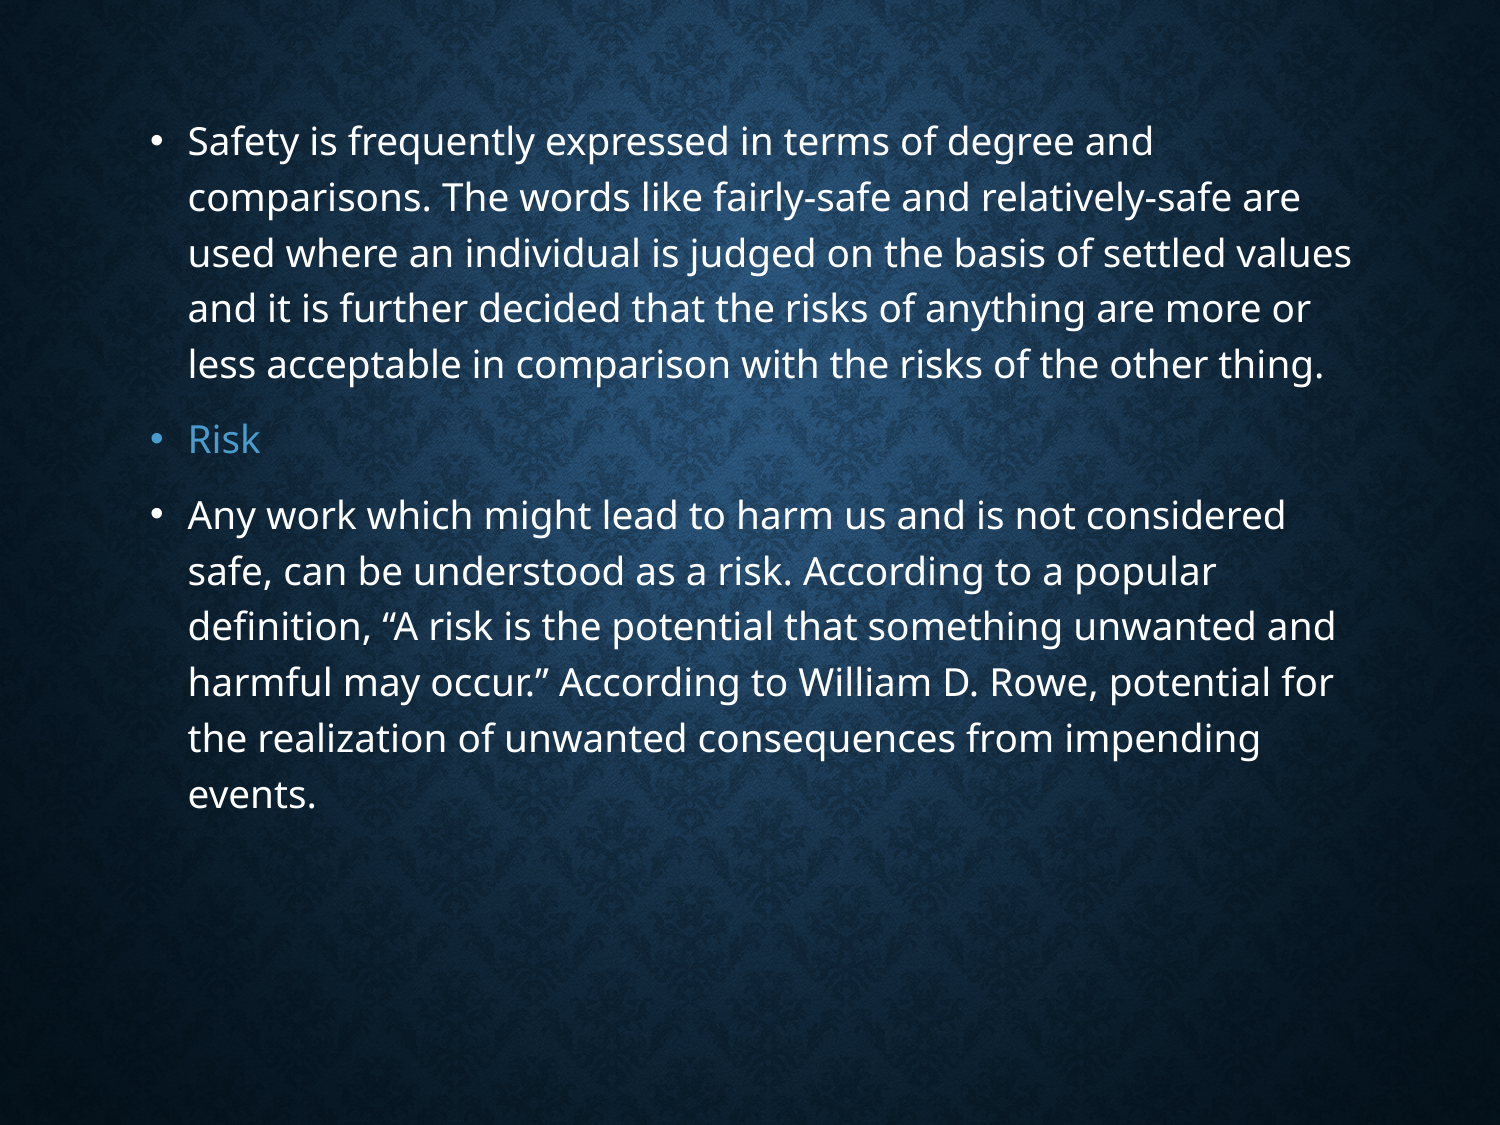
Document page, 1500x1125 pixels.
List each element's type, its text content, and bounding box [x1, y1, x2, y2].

list Safety is frequently expressed in terms of degree and comparisons. The words like fairly-safe and relatively-safe are used where an individual is judged on the basis of settled values and it is further decided that the risks of anything are more or less acceptable in comparison with the risks of the other thing. Risk Any work which might lead to harm us and is not considered safe, can be understood as a risk. According to a popular definition, “A risk is the potential that something unwanted and harmful may occur.” According to William D. Rowe, potential for the realization of unwanted consequences from impending events. [135, 99, 1369, 838]
